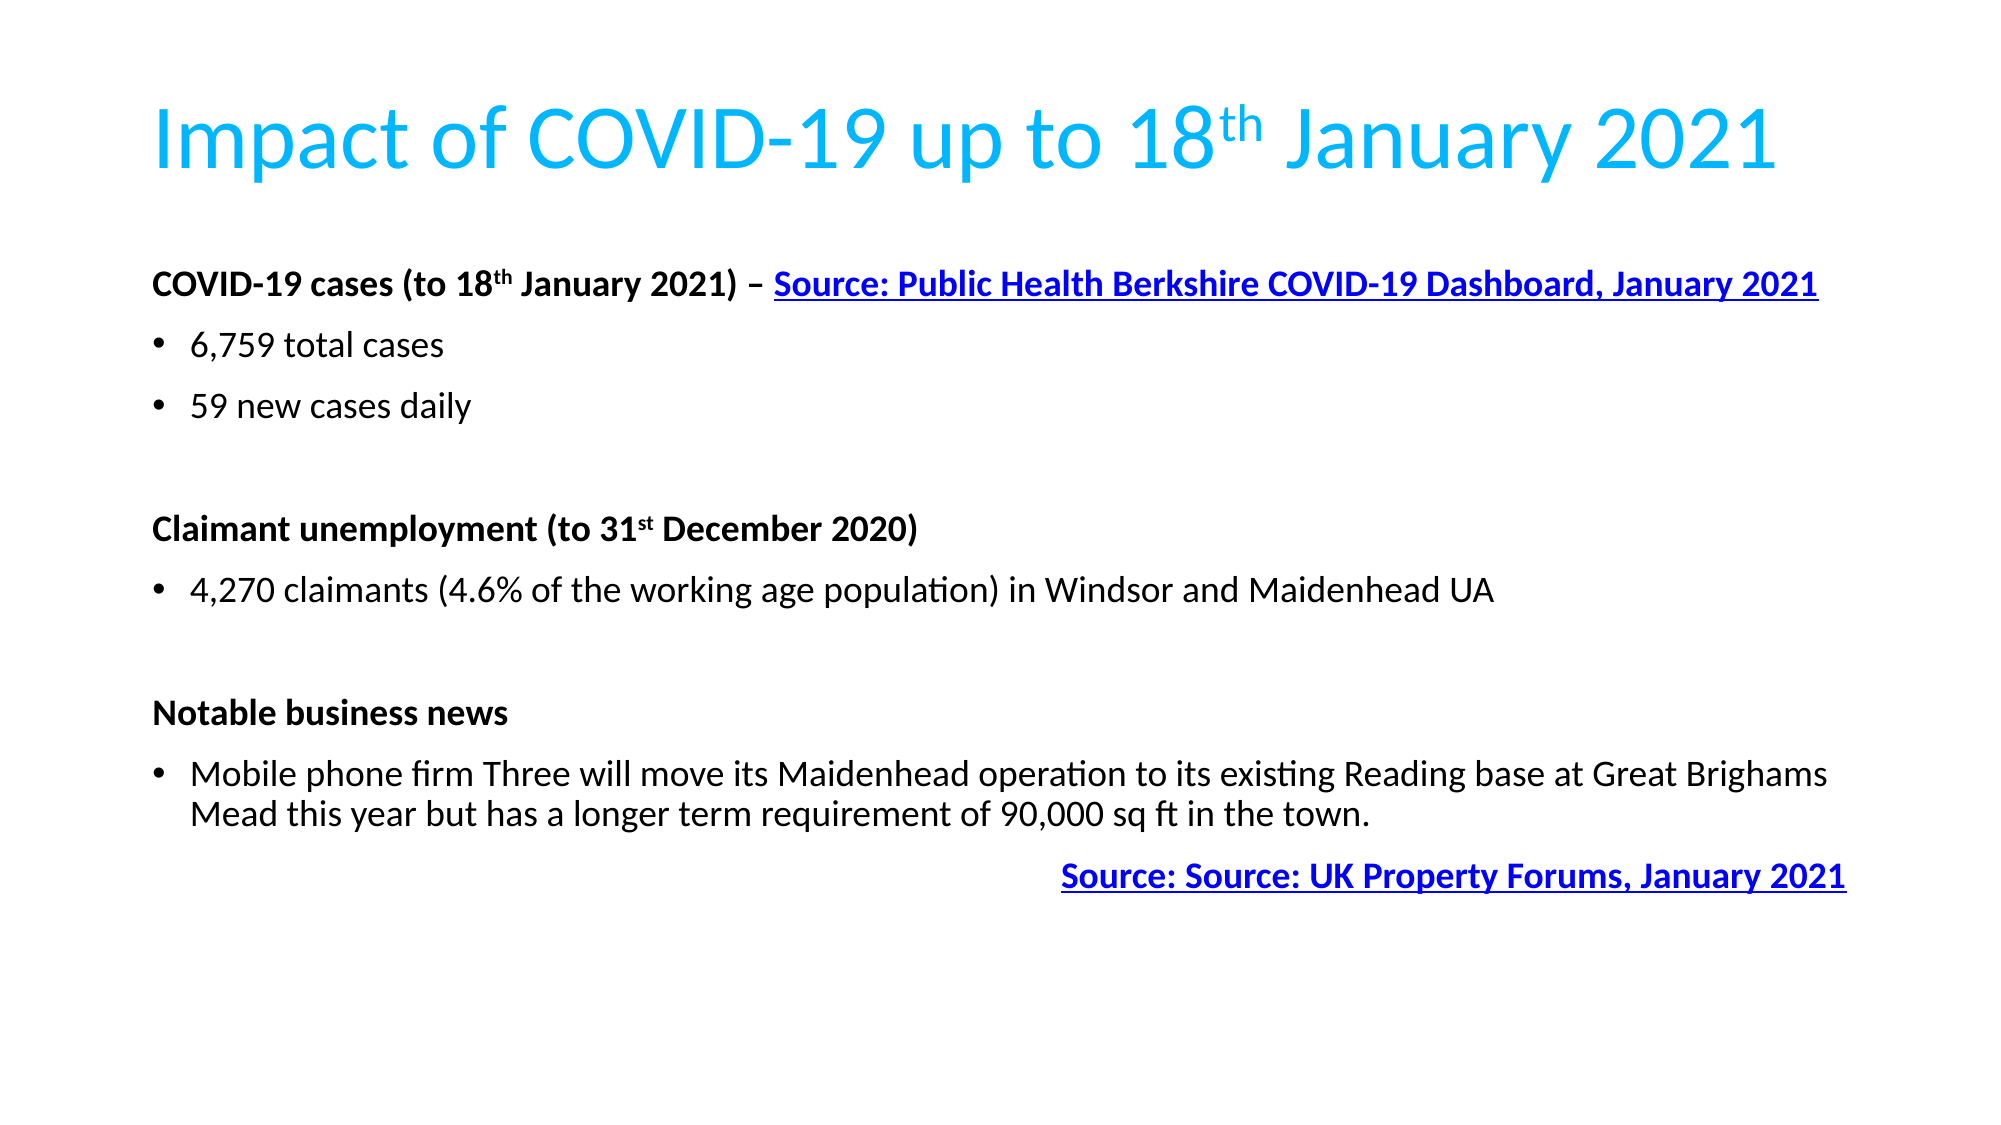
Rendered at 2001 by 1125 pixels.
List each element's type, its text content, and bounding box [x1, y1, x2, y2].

list COVID-19 cases (to 18th January 2021) – Source: Public Health Berkshire COVID-19 Dashboard, January 2021 6,759 total cases 59 new cases daily Claimant unemployment (to 31st December 2020) 4,270 claimants (4.6% of the working age population) in Windsor and Maidenhead UA Notable business news Mobile phone firm Three will move its Maidenhead operation to its existing Reading base at Great Brighams Mead this year but has a longer term requirement of 90,000 sq ft in the town. Source: Source: UK Property Forums, January 2021 [137, 256, 1863, 1014]
title Impact of COVID-19 up to 18th January 2021 [137, 59, 1863, 218]
